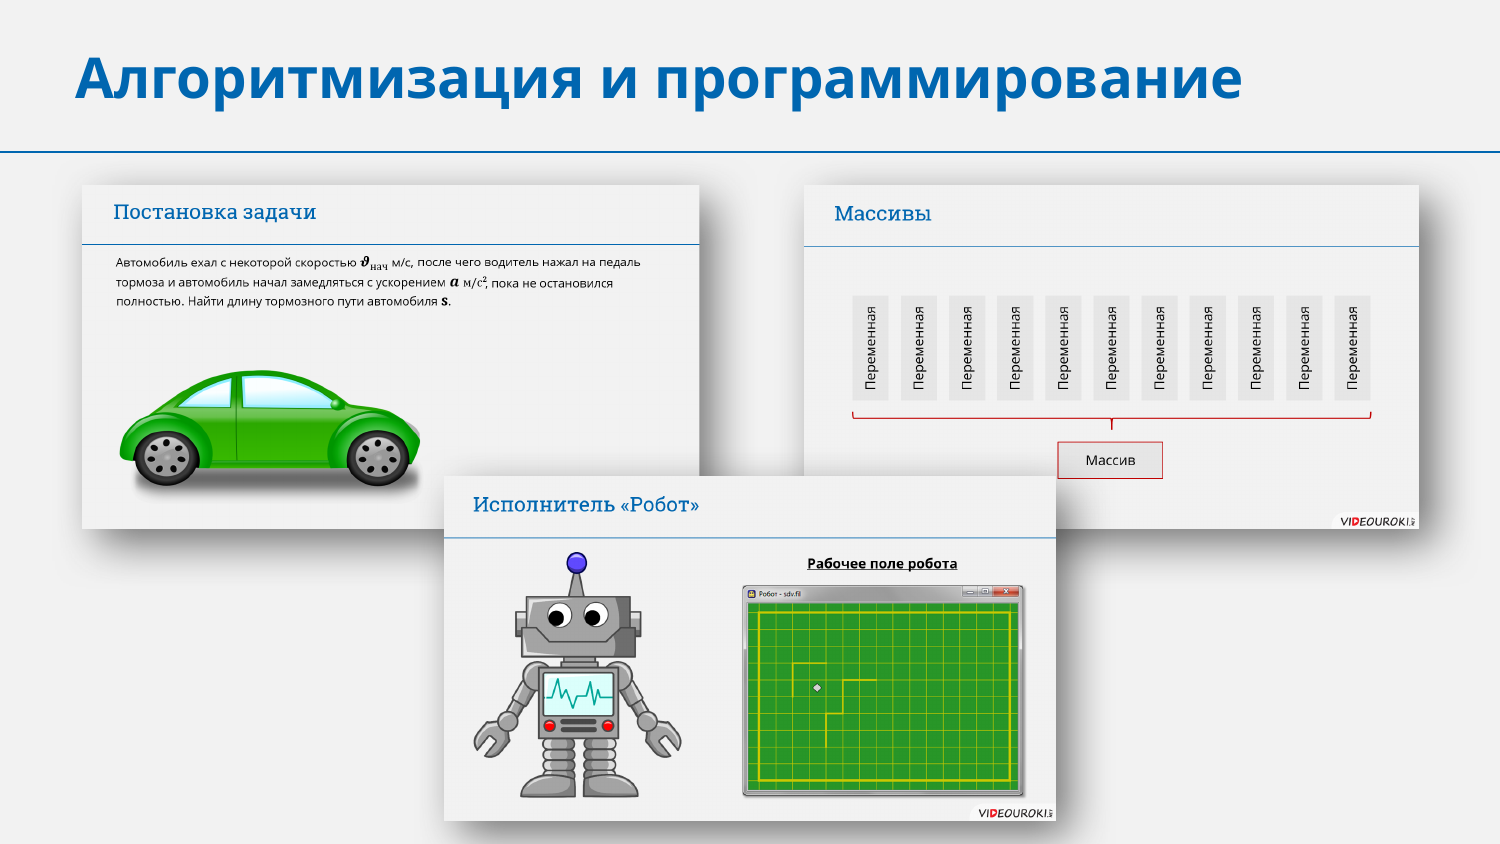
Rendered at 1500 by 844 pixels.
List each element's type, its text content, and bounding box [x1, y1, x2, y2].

text_box Алгоритмизация и программирование [60, 34, 1378, 117]
picture [82, 185, 1420, 821]
